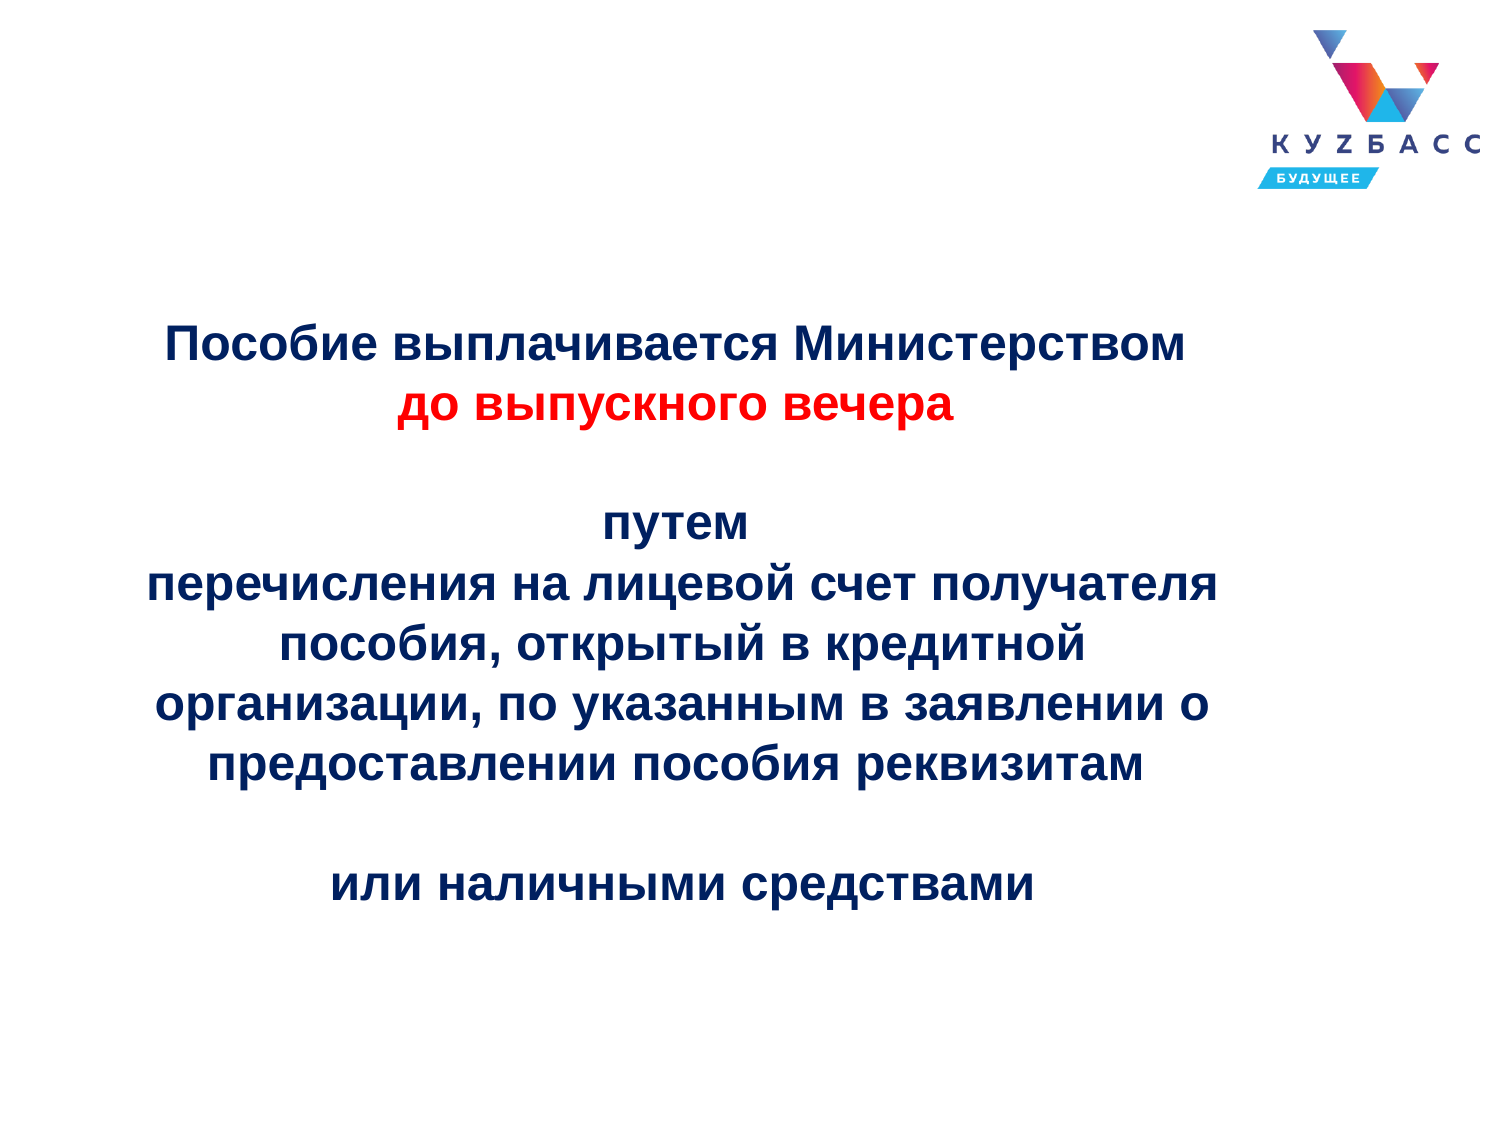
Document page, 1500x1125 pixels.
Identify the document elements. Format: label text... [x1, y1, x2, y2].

picture [1257, 30, 1481, 189]
text_box Пособие выплачивается Министерством до выпускного вечера путем перечисления на лицевой счет получателя пособия, открытый в кредитной организации, по указанным в заявлении о предоставлении пособия реквизитам или наличными средствами [103, 302, 1262, 963]
